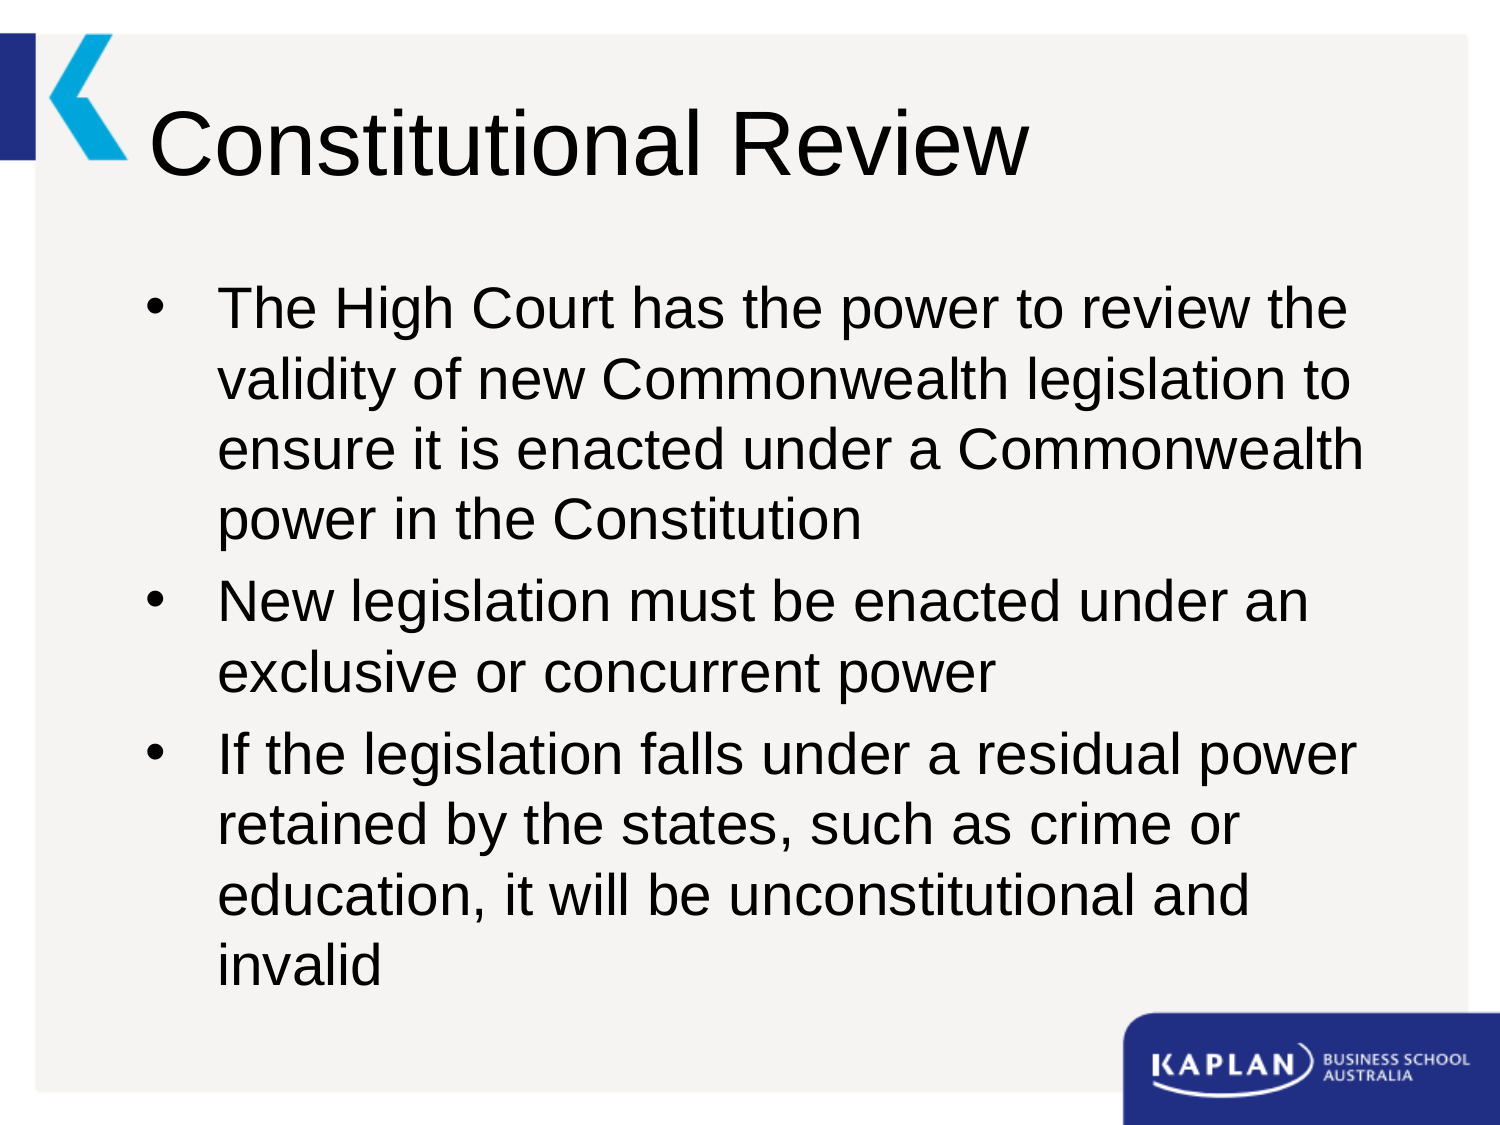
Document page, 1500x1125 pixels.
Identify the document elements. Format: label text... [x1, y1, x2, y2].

list The High Court has the power to review the validity of new Commonwealth legislation to ensure it is enacted under a Commonwealth power in the Constitution New legislation must be enacted under an exclusive or concurrent power If the legislation falls under a residual power retained by the states, such as crime or education, it will be unconstitutional and invalid [75, 262, 1425, 1005]
title Constitutional Review [75, 45, 1425, 233]
